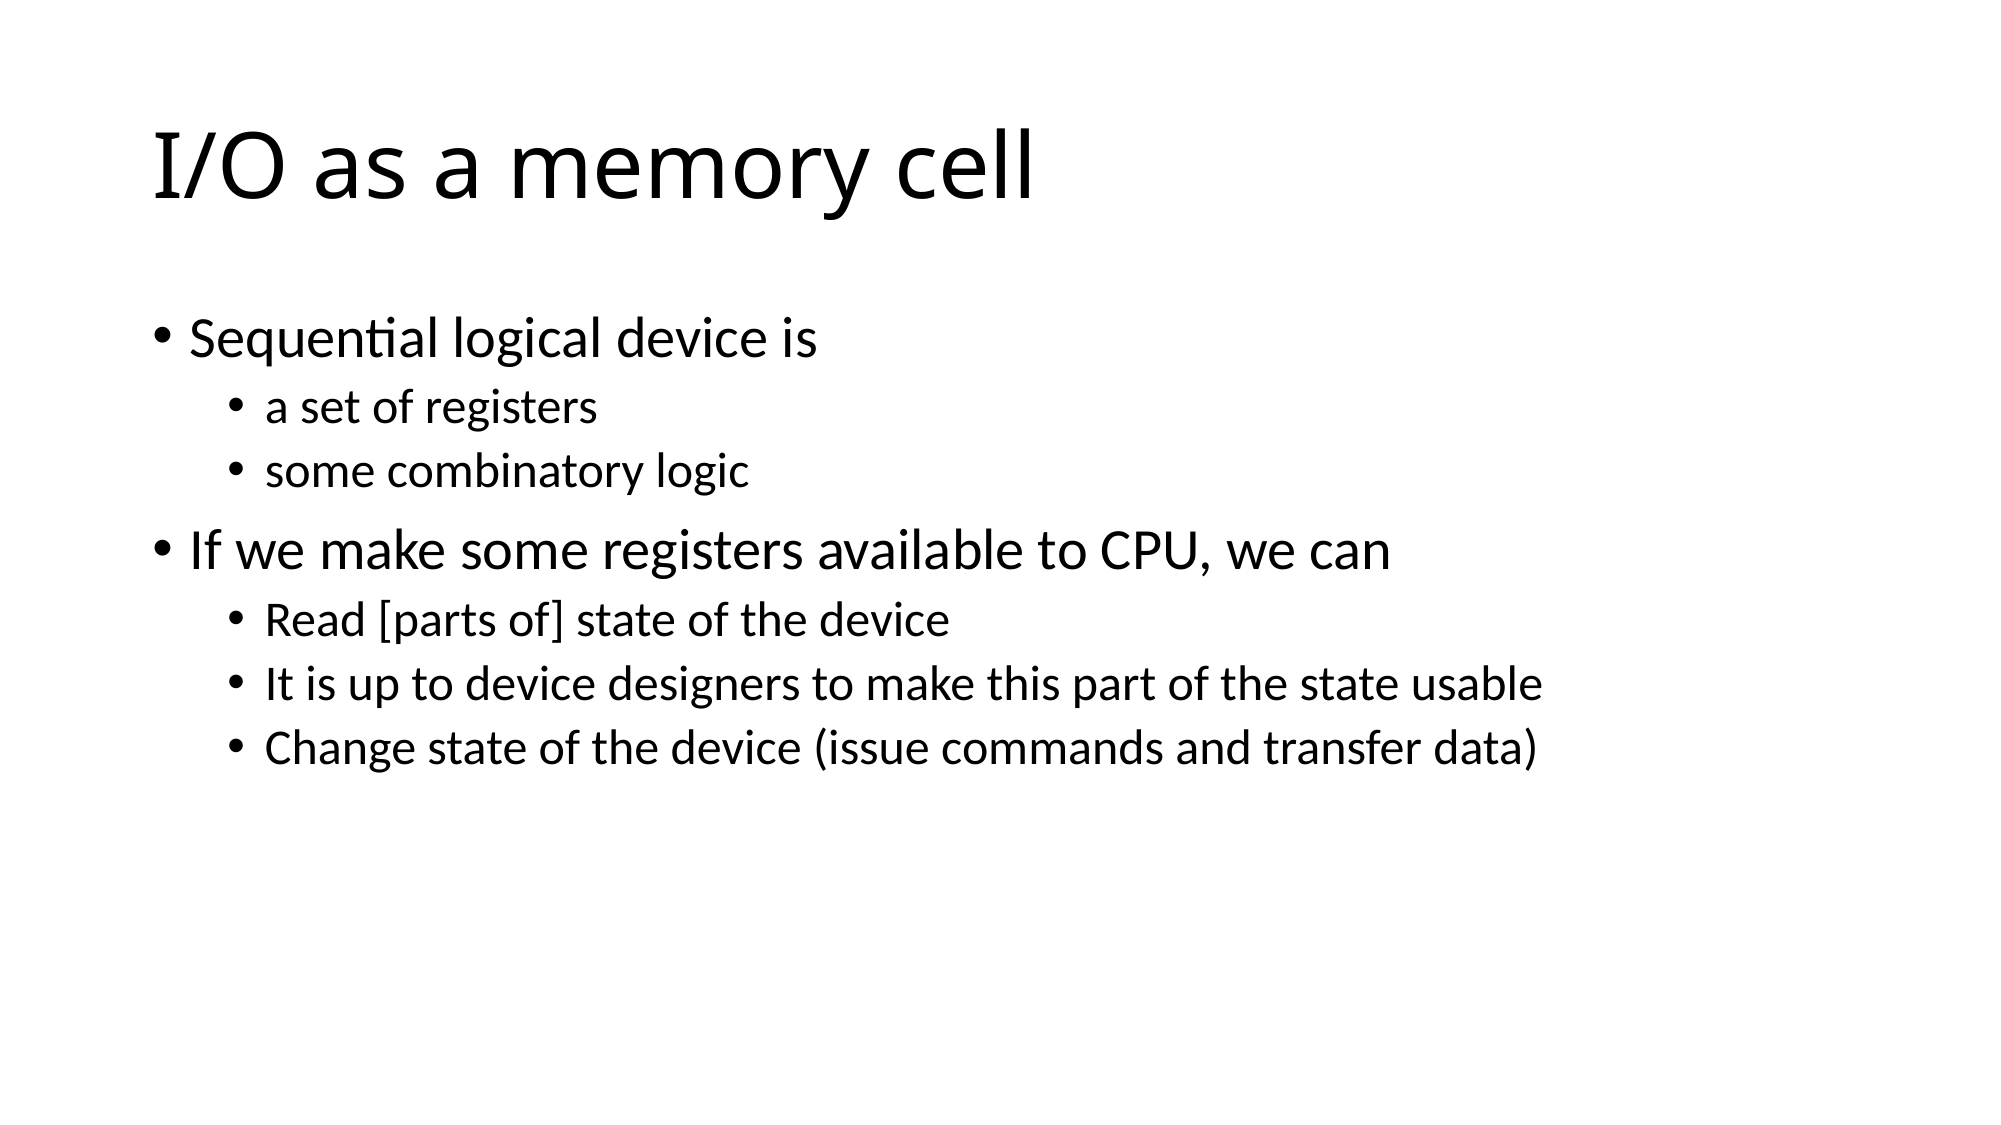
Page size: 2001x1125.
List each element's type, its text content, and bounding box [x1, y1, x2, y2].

title I/O as a memory cell [137, 59, 1863, 278]
list Sequential logical device is a set of registers some combinatory logic If we make some registers available to CPU, we can Read [parts of] state of the device It is up to device designers to make this part of the state usable Change state of the device (issue commands and transfer data) [137, 299, 1863, 1014]
